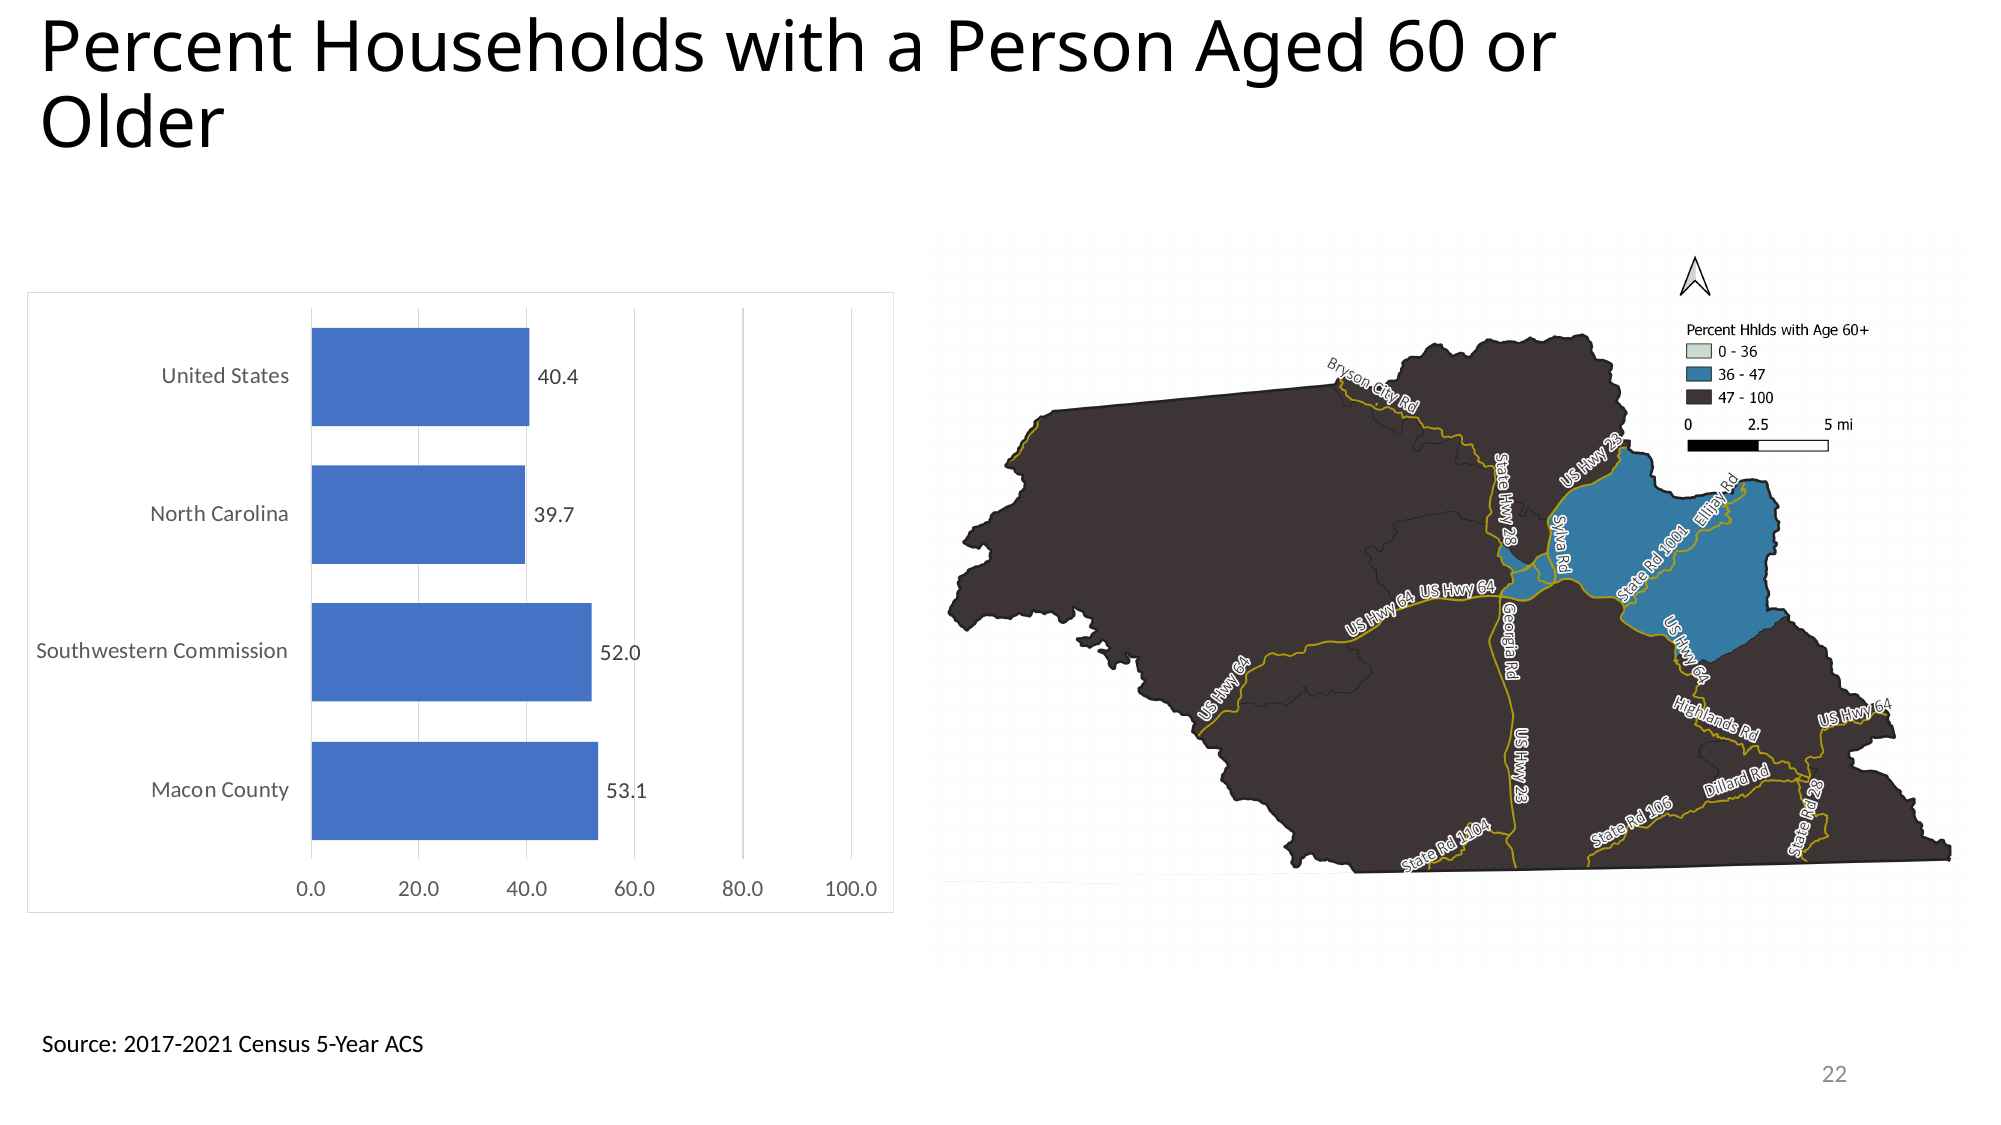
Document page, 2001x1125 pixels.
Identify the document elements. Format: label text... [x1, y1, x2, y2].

slide_number 22 [1412, 1042, 1863, 1103]
picture [26, 291, 894, 913]
title Percent Households with a Person Aged 60 or Older [24, 5, 1737, 169]
text_box Source: 2017-2021 Census 5-Year ACS [27, 1020, 440, 1065]
picture [924, 230, 1975, 974]
